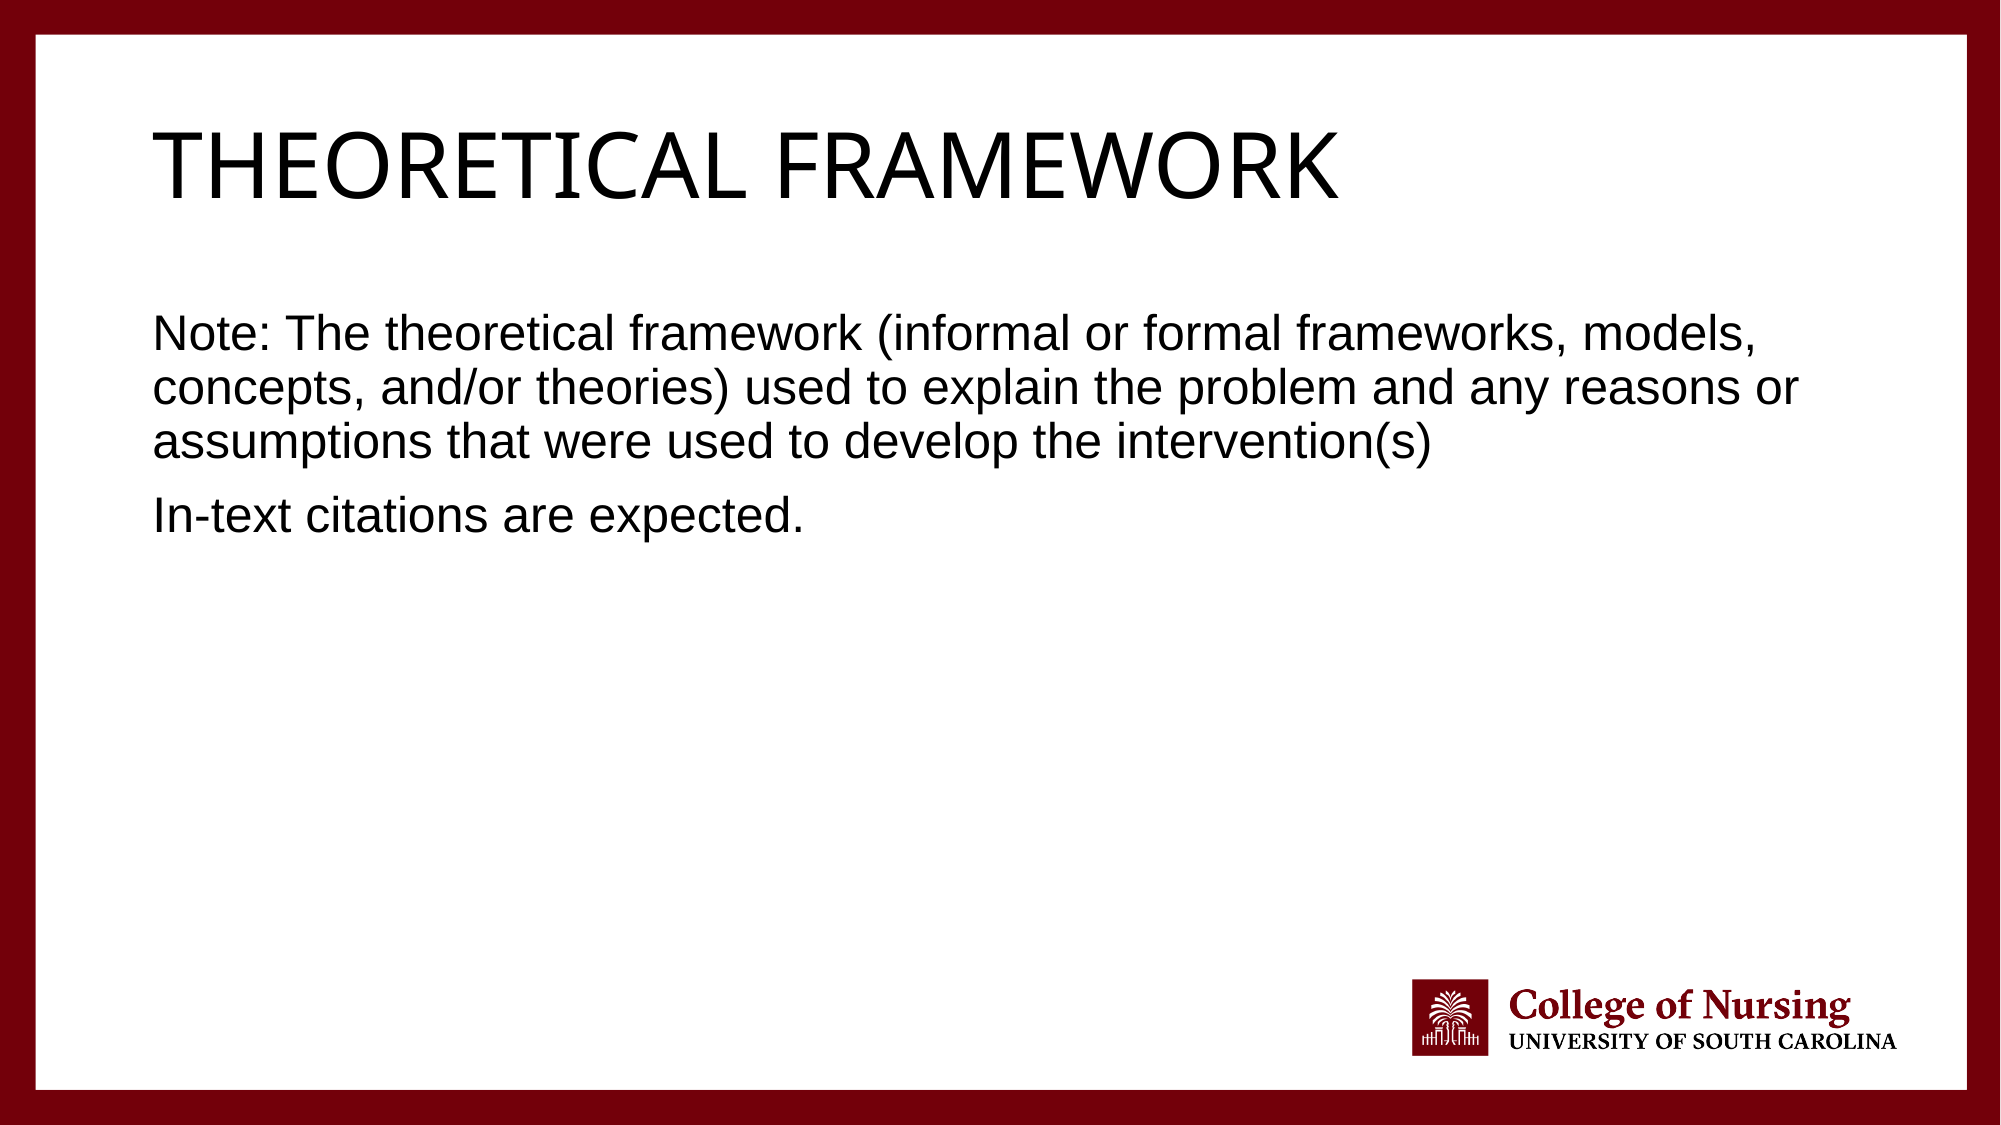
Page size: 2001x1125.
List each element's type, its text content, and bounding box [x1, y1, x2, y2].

picture [0, 0, 2001, 1125]
list Note: The theoretical framework (informal or formal frameworks, models, concepts, and/or theories) used to explain the problem and any reasons or assumptions that were used to develop the intervention(s) In-text citations are expected. [137, 299, 1863, 955]
title THEORETICAL FRAMEWORK [137, 59, 1863, 278]
